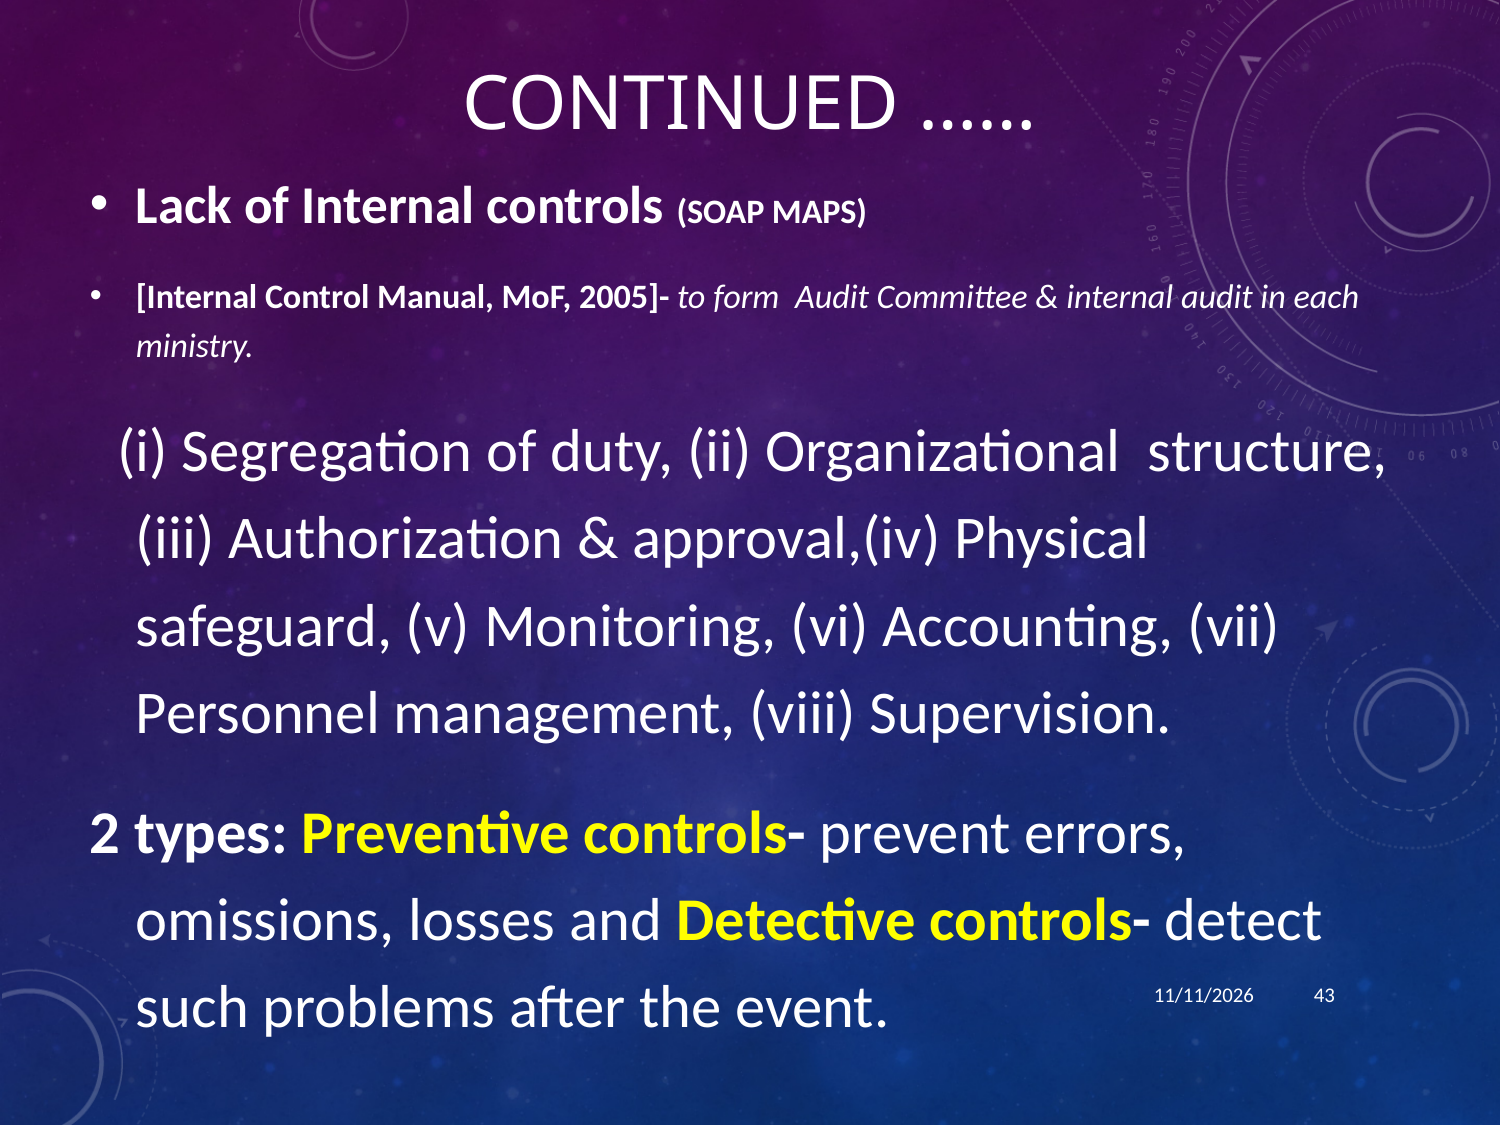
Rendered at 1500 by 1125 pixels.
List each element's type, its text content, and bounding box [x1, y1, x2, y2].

picture [0, 0, 1500, 1125]
list Lack of Internal controls (SOAP MAPS) [Internal Control Manual, MoF, 2005]- to form Audit Committee & internal audit in each ministry. (i) Segregation of duty, (ii) Organizational structure, (iii) Authorization & approval,(iv) Physical safeguard, (v) Monitoring, (vi) Accounting, (vii) Personnel management, (viii) Supervision. 2 types: Preventive controls- prevent errors, omissions, losses and Detective controls- detect such problems after the event. [75, 149, 1425, 1063]
slide_number 43 [1281, 963, 1350, 1025]
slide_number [1070, 963, 1269, 1025]
title Continued …… [75, 24, 1425, 149]
